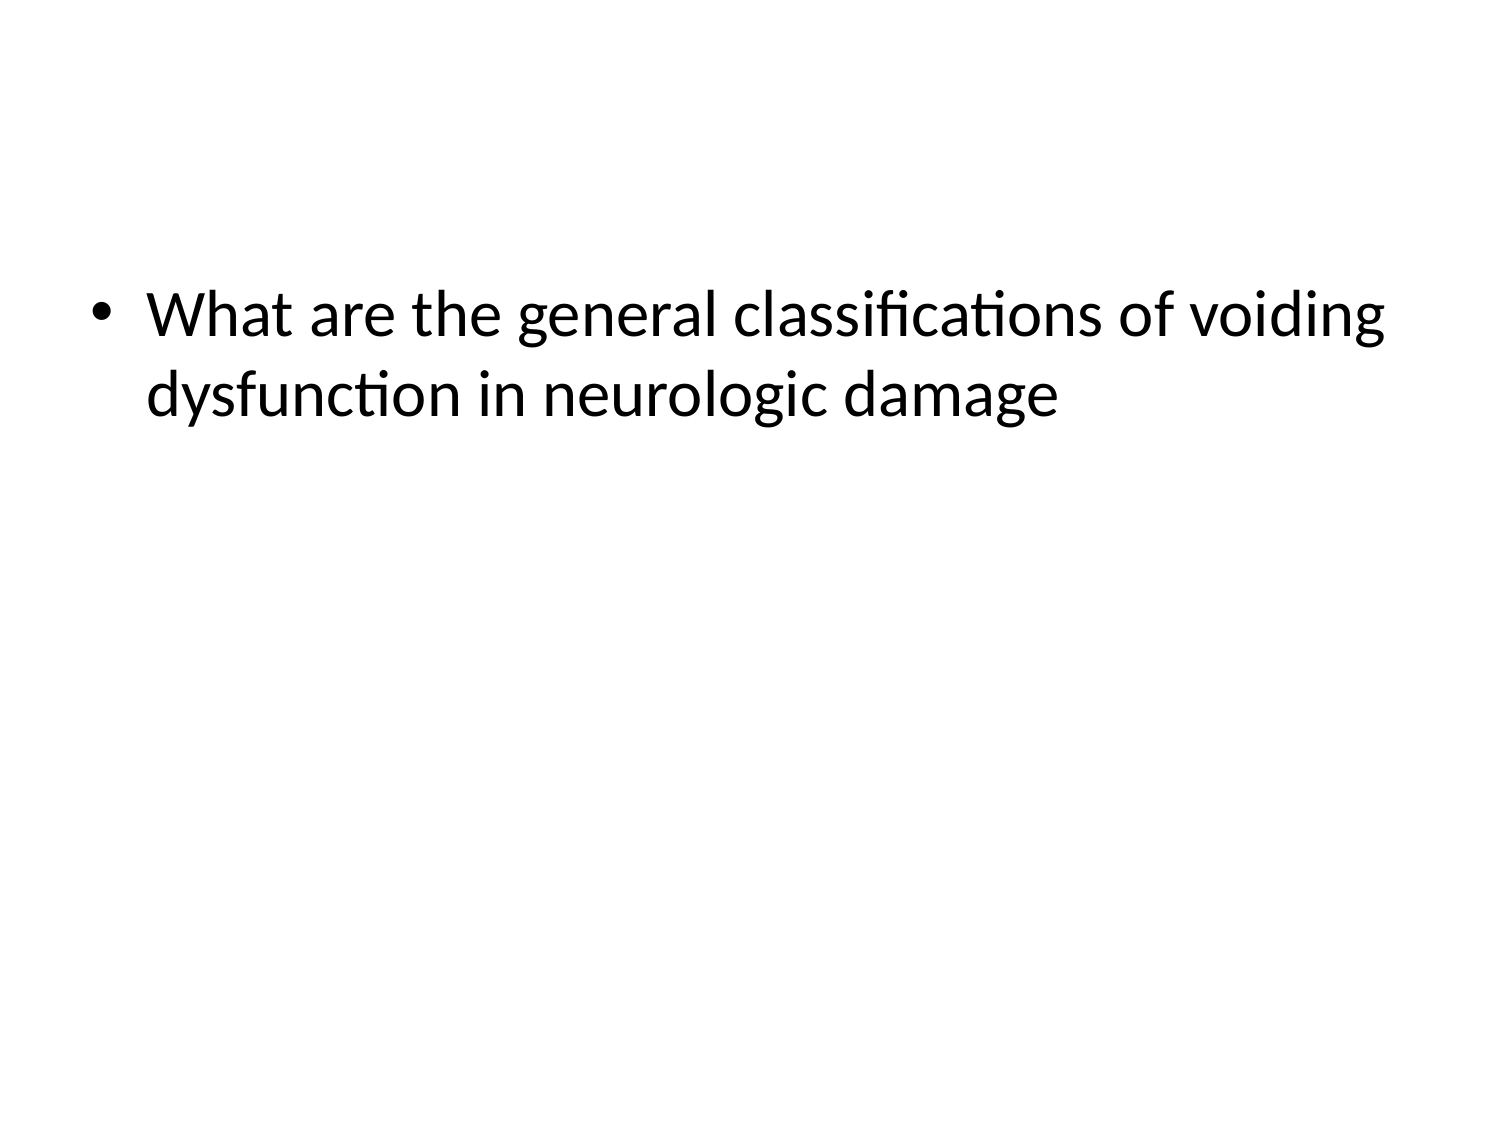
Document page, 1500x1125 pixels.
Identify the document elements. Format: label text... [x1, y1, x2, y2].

list What are the general classifications of voiding dysfunction in neurologic damage [75, 262, 1425, 1005]
